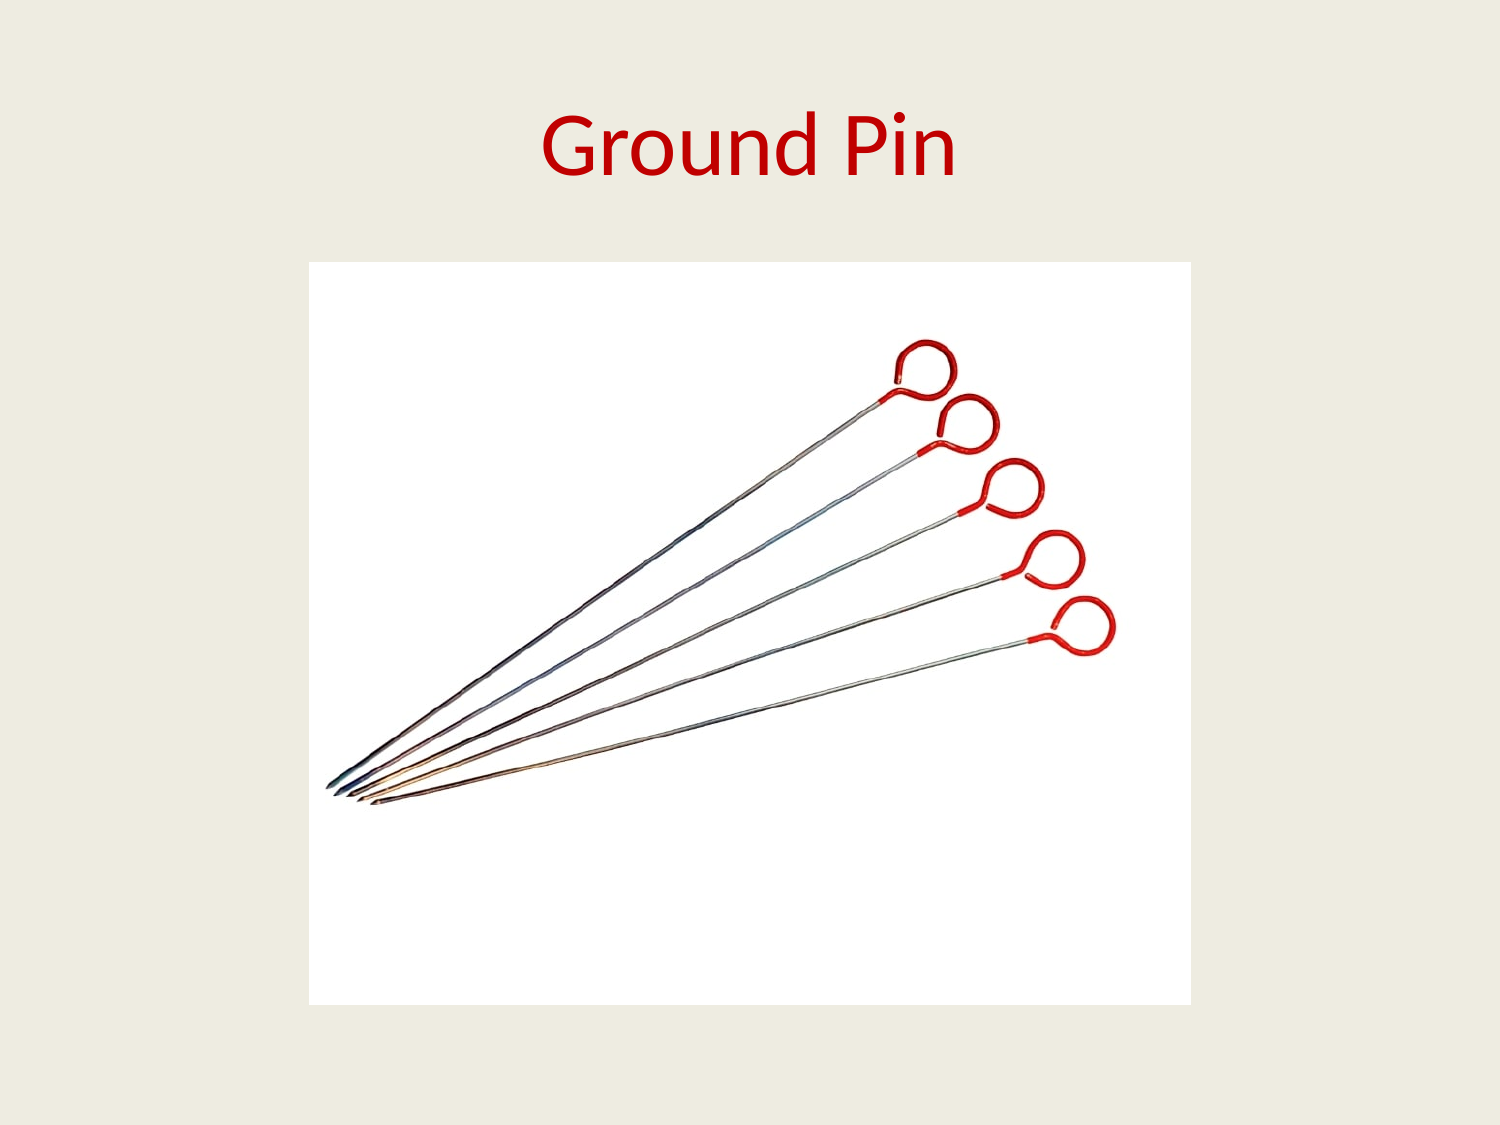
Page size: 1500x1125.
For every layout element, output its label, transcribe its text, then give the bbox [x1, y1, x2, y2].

title Ground Pin [75, 45, 1425, 233]
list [309, 262, 1191, 1006]
